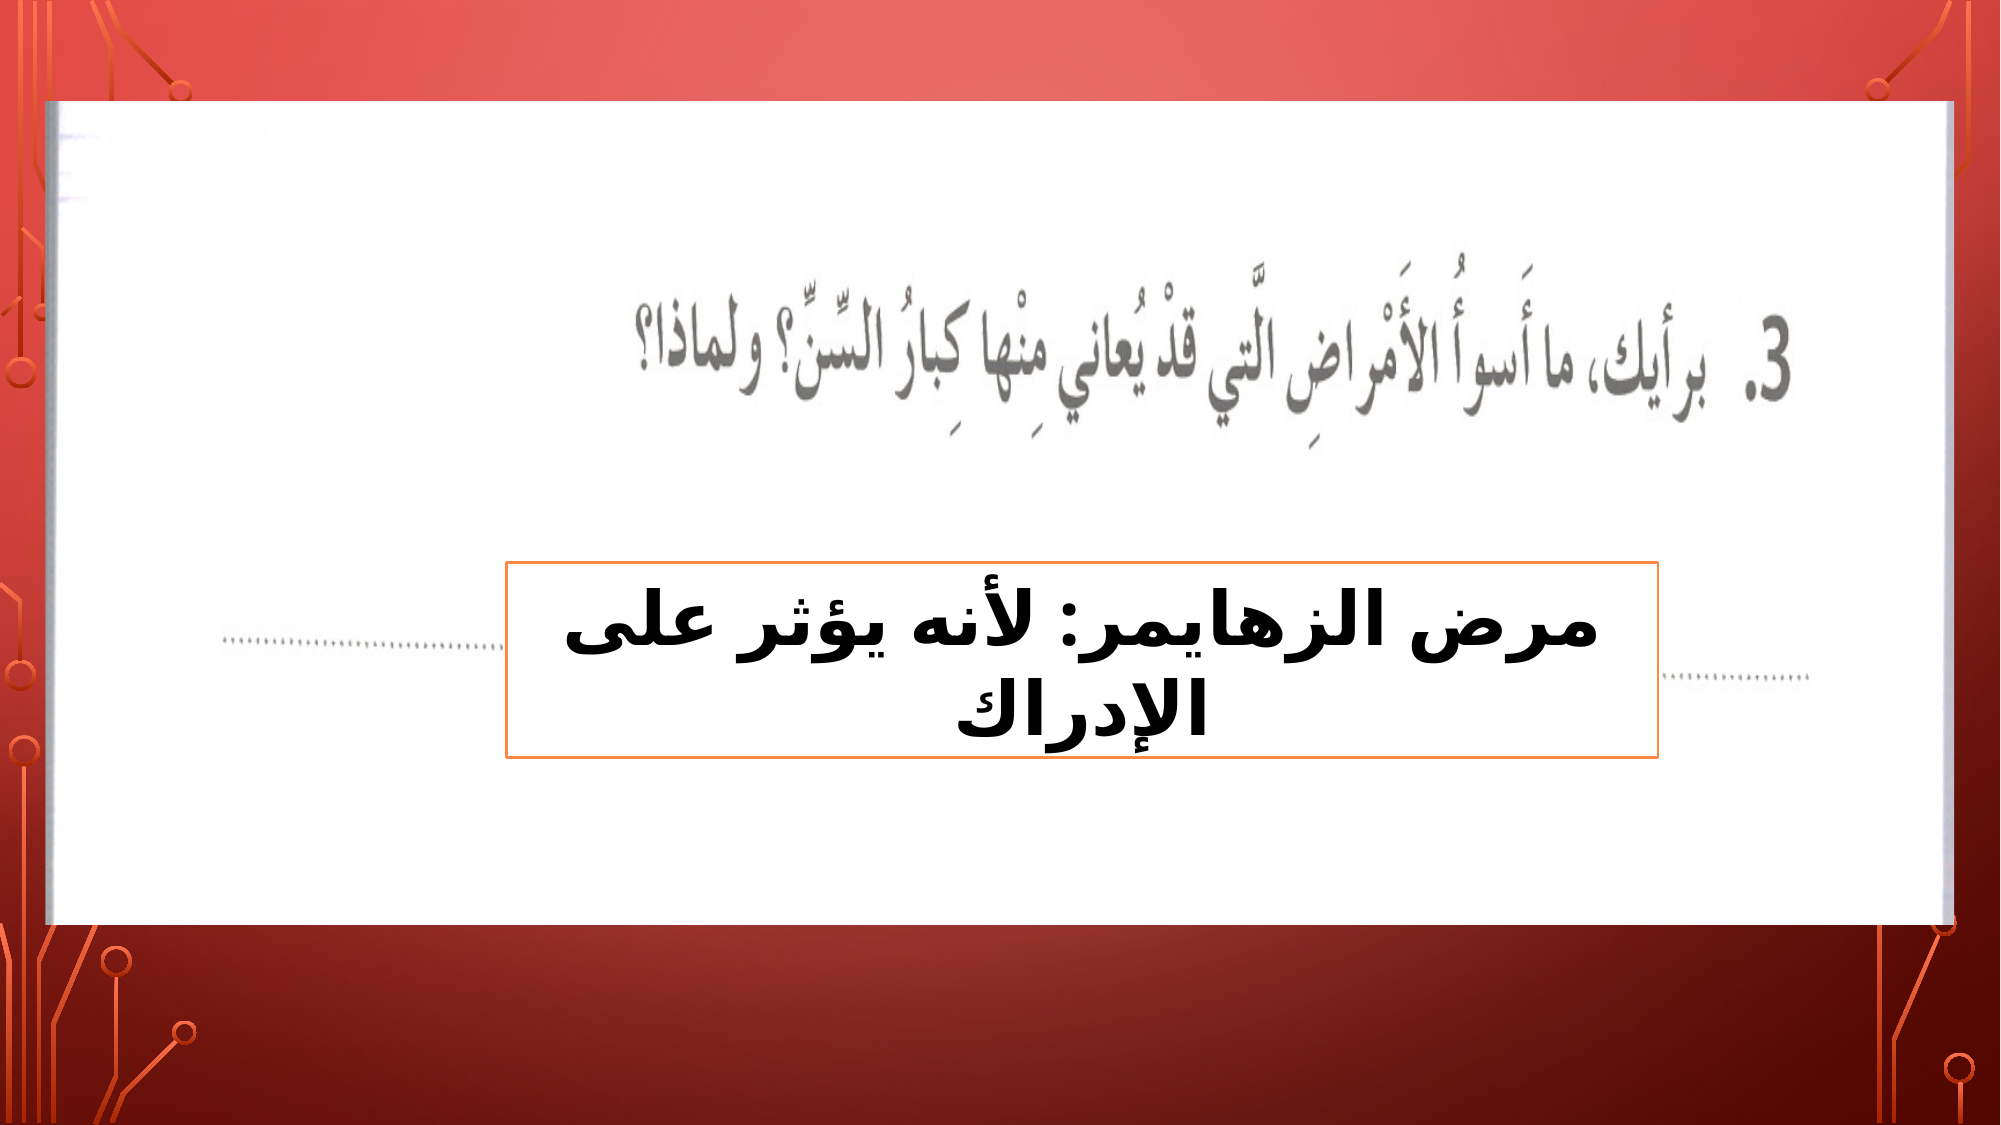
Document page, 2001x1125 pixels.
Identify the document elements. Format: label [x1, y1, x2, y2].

picture [45, 101, 1955, 926]
